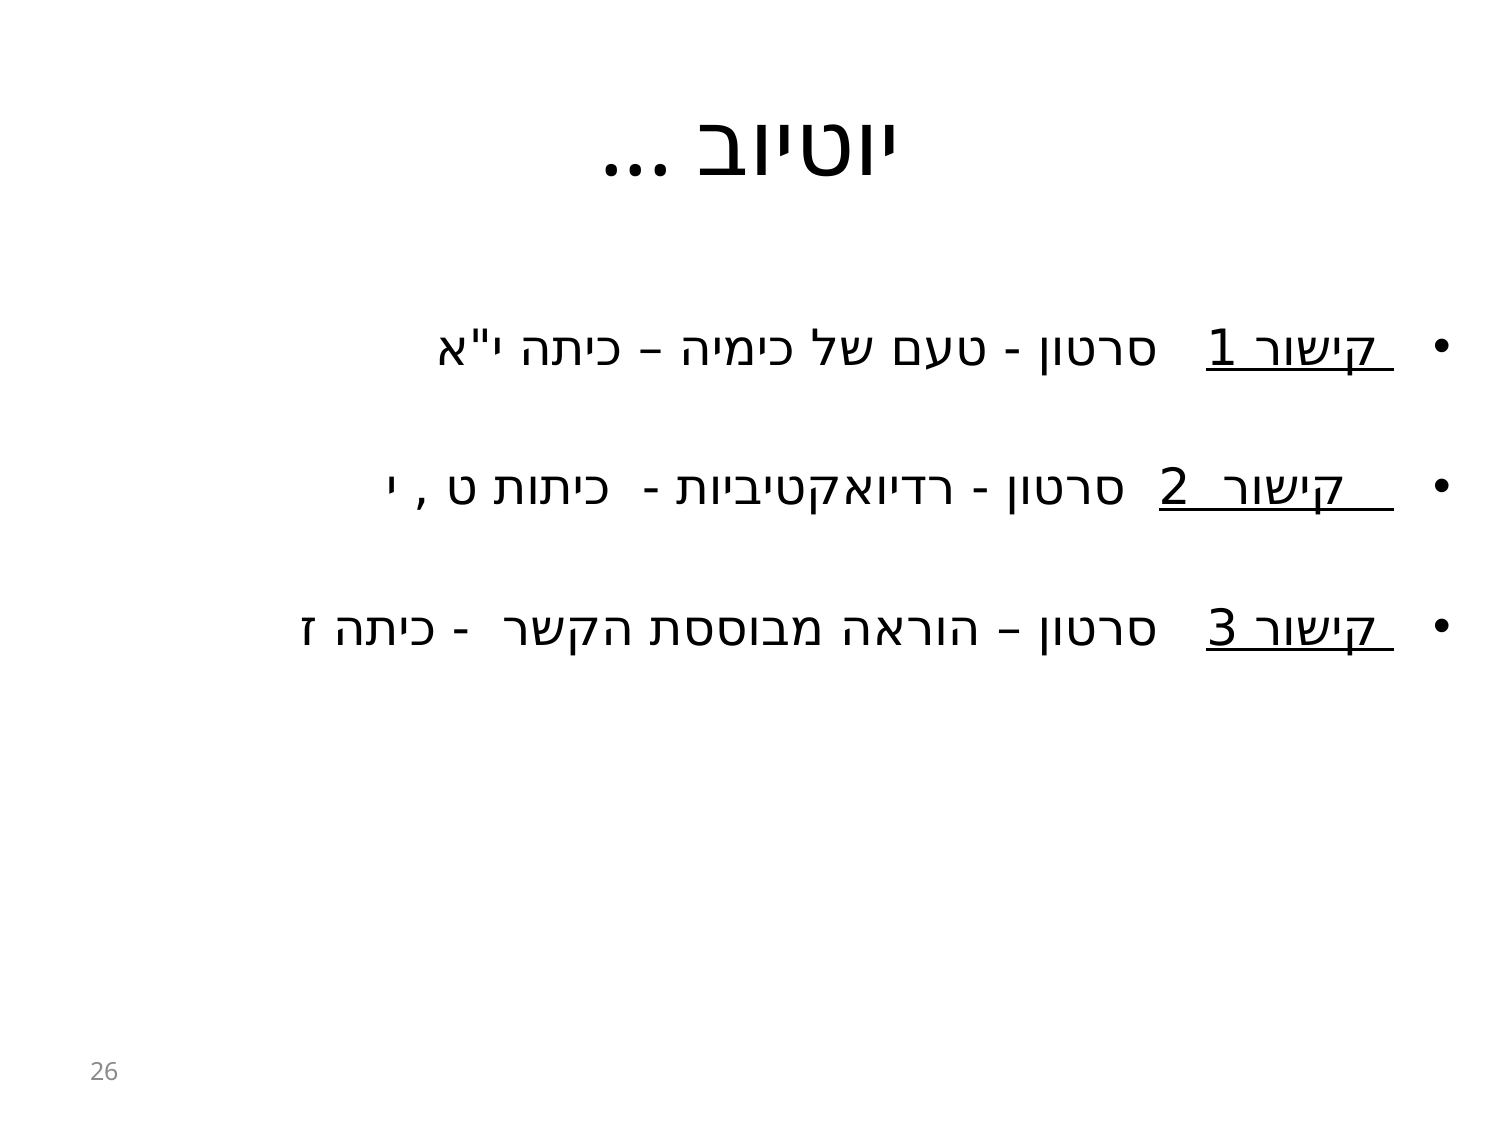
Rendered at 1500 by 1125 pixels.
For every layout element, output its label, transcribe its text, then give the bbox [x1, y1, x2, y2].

list קישור 1 סרטון - טעם של כימיה – כיתה י"א קישור 2 סרטון - רדיואקטיביות - כיתות ט , י קישור 3 סרטון – הוראה מבוססת הקשר - כיתה ז [41, 237, 1466, 1071]
title יוטיוב ... [75, 45, 1425, 233]
slide_number 26 [75, 1042, 425, 1103]
